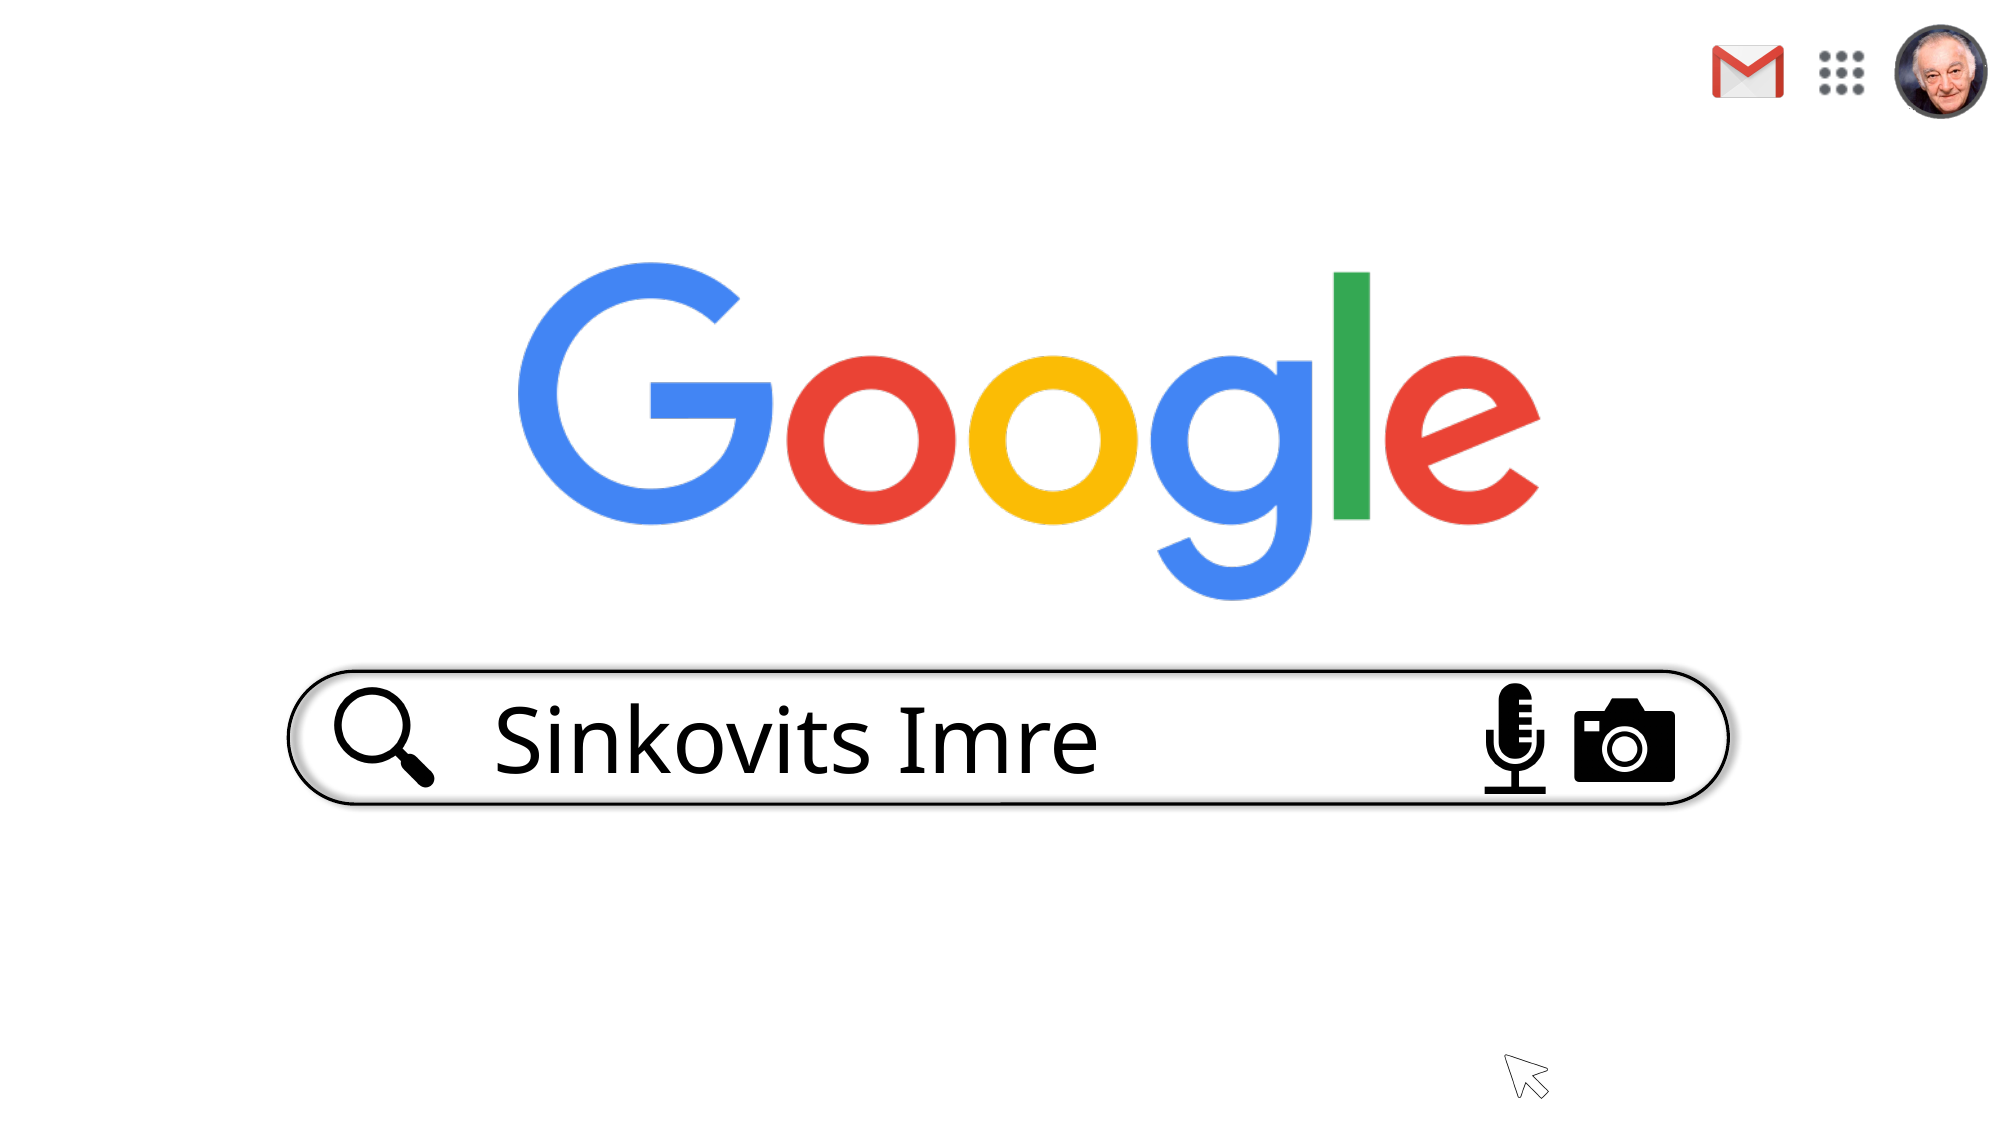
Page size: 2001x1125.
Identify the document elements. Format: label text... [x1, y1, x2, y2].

text_box [286, 678, 322, 798]
picture [1893, 23, 1988, 119]
text_box [323, 669, 1730, 806]
picture [322, 675, 445, 798]
picture [516, 261, 1549, 612]
picture [1488, 1038, 1565, 1115]
title Sinkovits Imre [47, 408, 1548, 801]
picture [1712, 44, 1785, 98]
picture [1453, 677, 1686, 801]
picture [1805, 32, 1883, 111]
